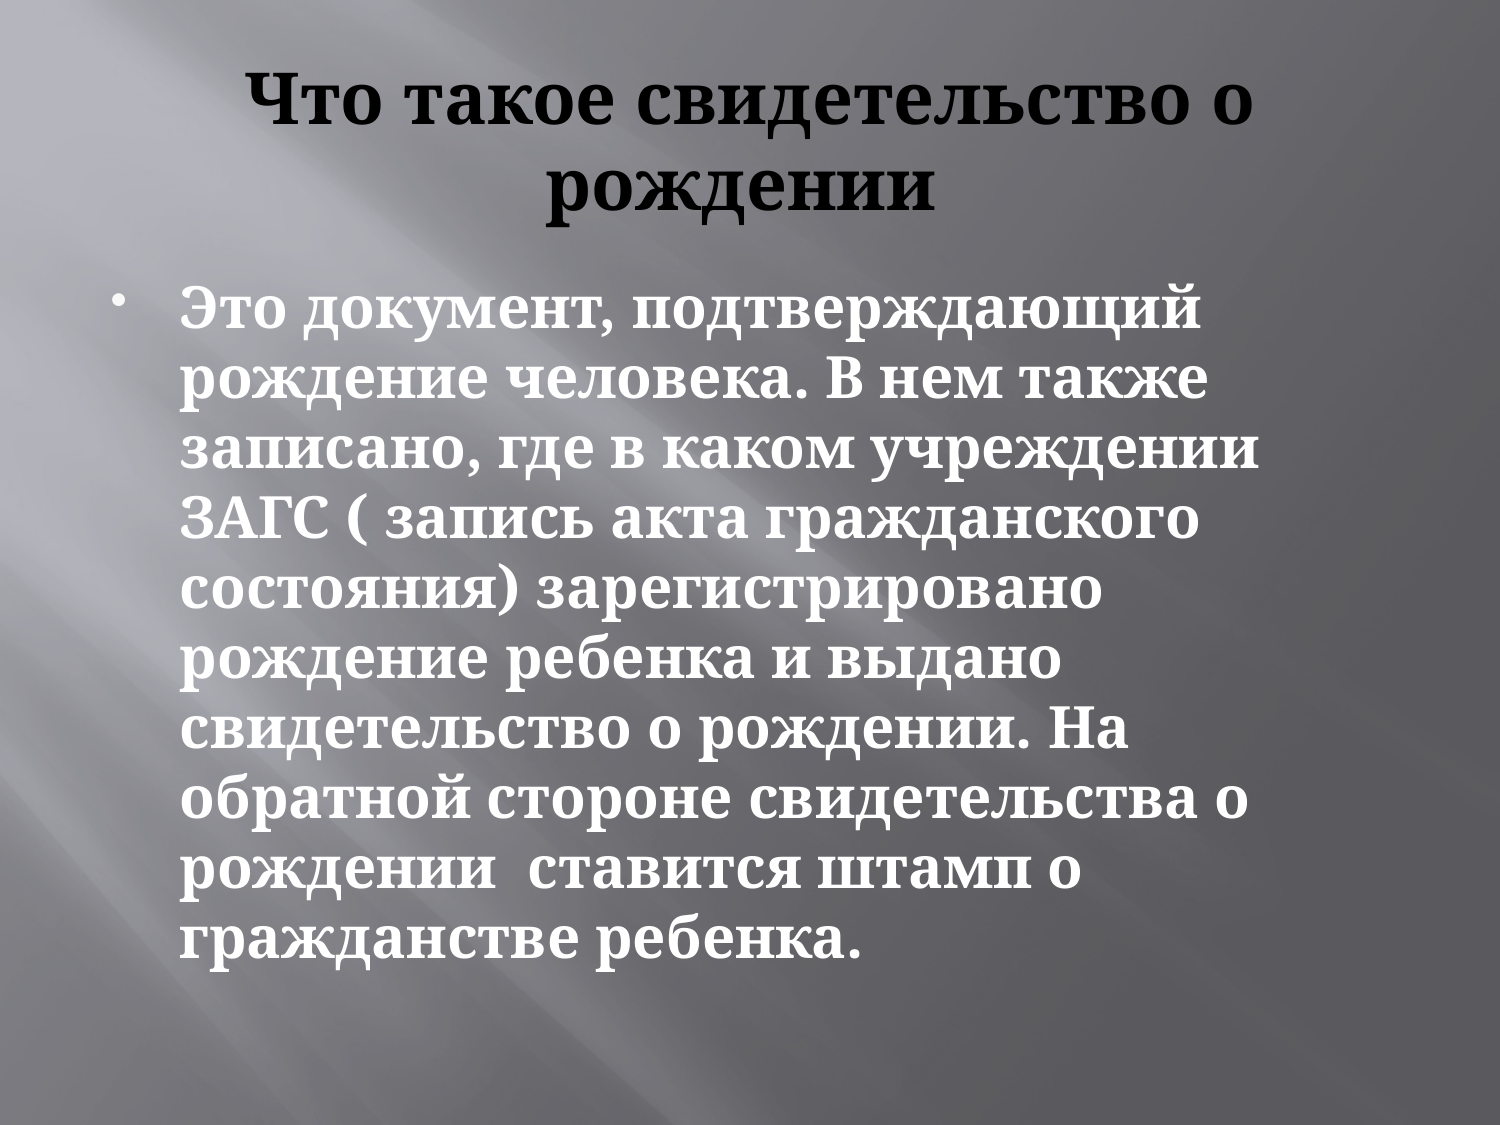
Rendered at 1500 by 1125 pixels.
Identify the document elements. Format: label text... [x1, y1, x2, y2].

list Это документ, подтверждающий рождение человека. В нем также записано, где в каком учреждении ЗАГС ( запись акта гражданского состояния) зарегистрировано рождение ребенка и выдано свидетельство о рождении. На обратной стороне свидетельства о рождении ставится штамп о гражданстве ребенка. [75, 262, 1425, 1035]
title Что такое свидетельство о рождении [75, 45, 1425, 233]
